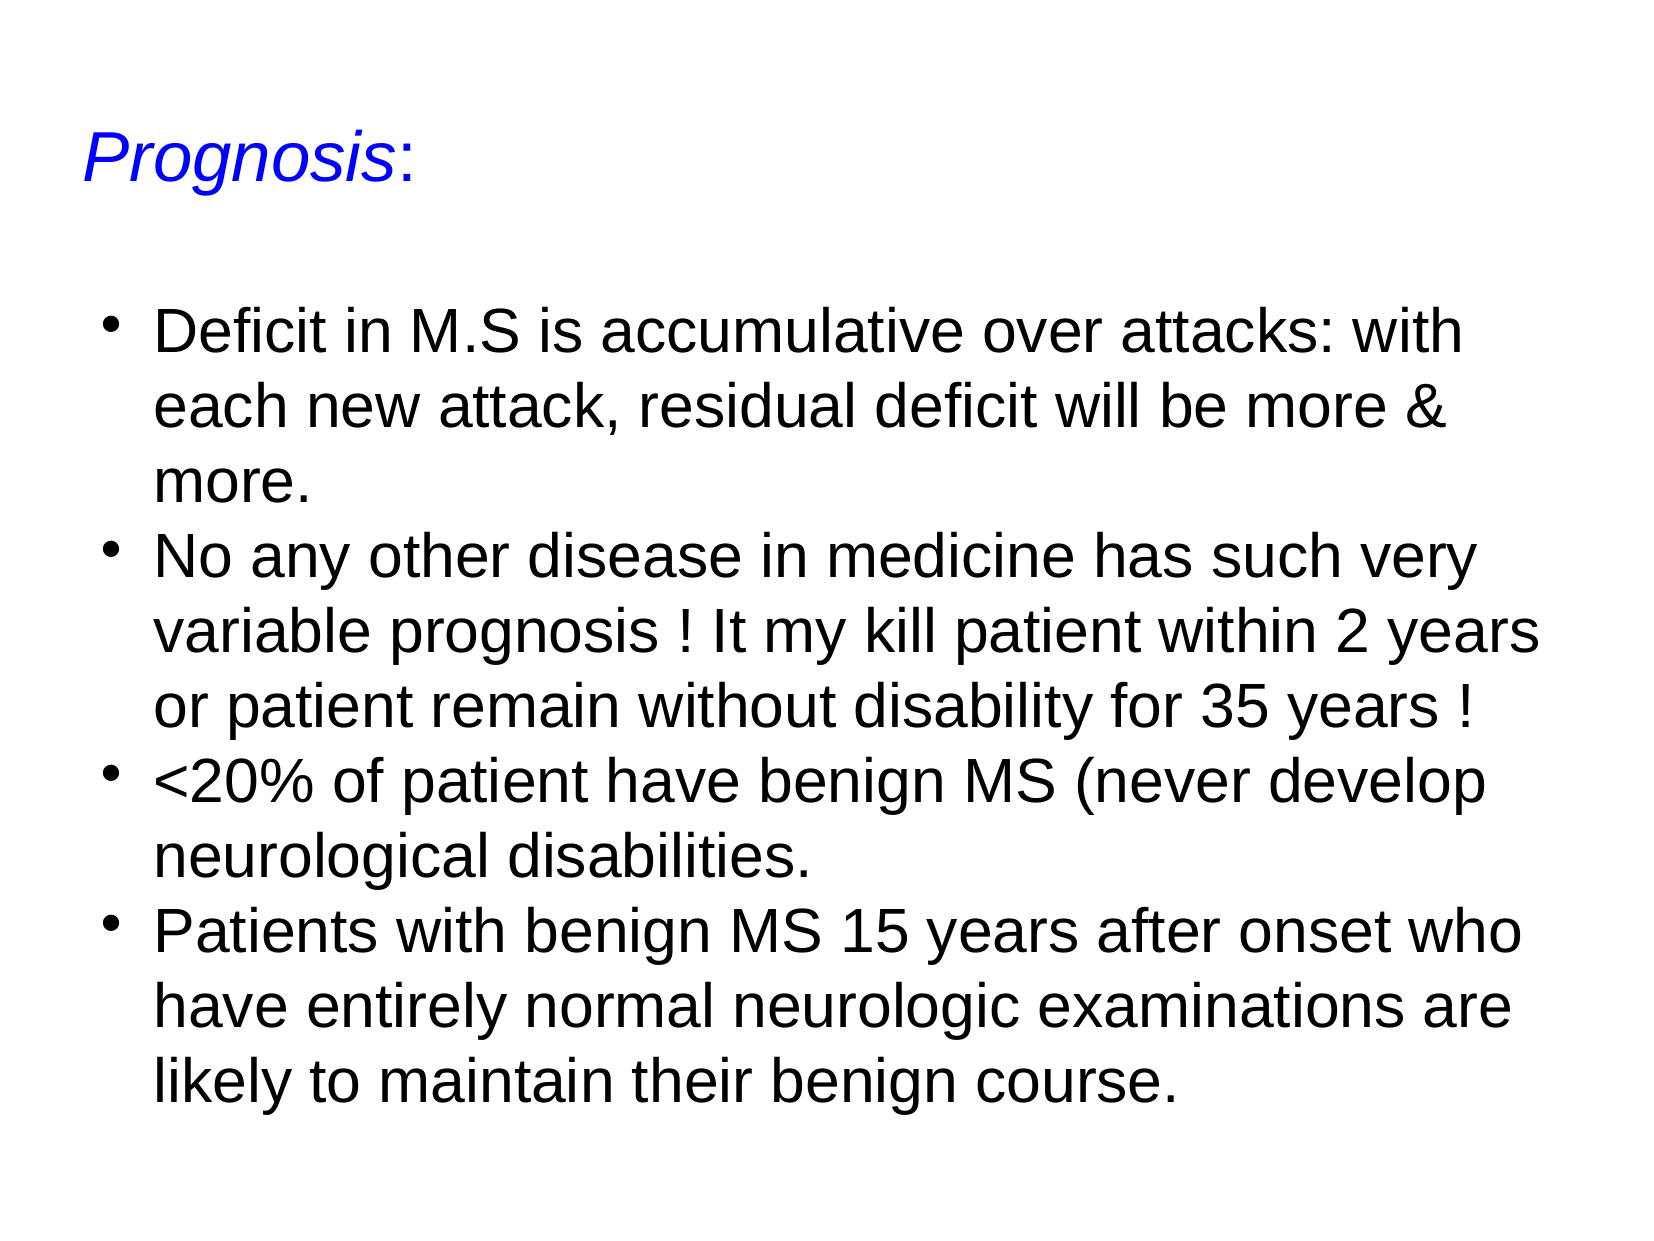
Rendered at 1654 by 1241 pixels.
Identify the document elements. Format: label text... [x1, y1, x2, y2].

text_box Prognosis: [82, 49, 1571, 257]
text_box Deficit in M.S is accumulative over attacks: with each new attack, residual deficit will be more & more. No any other disease in medicine has such very variable prognosis ! It my kill patient within 2 years or patient remain without disability for 35 years ! <20% of patient have benign MS (never develop neurological disabilities. Patients with benign MS 15 years after onset who have entirely normal neurologic examinations are likely to maintain their benign course. [82, 290, 1571, 1140]
